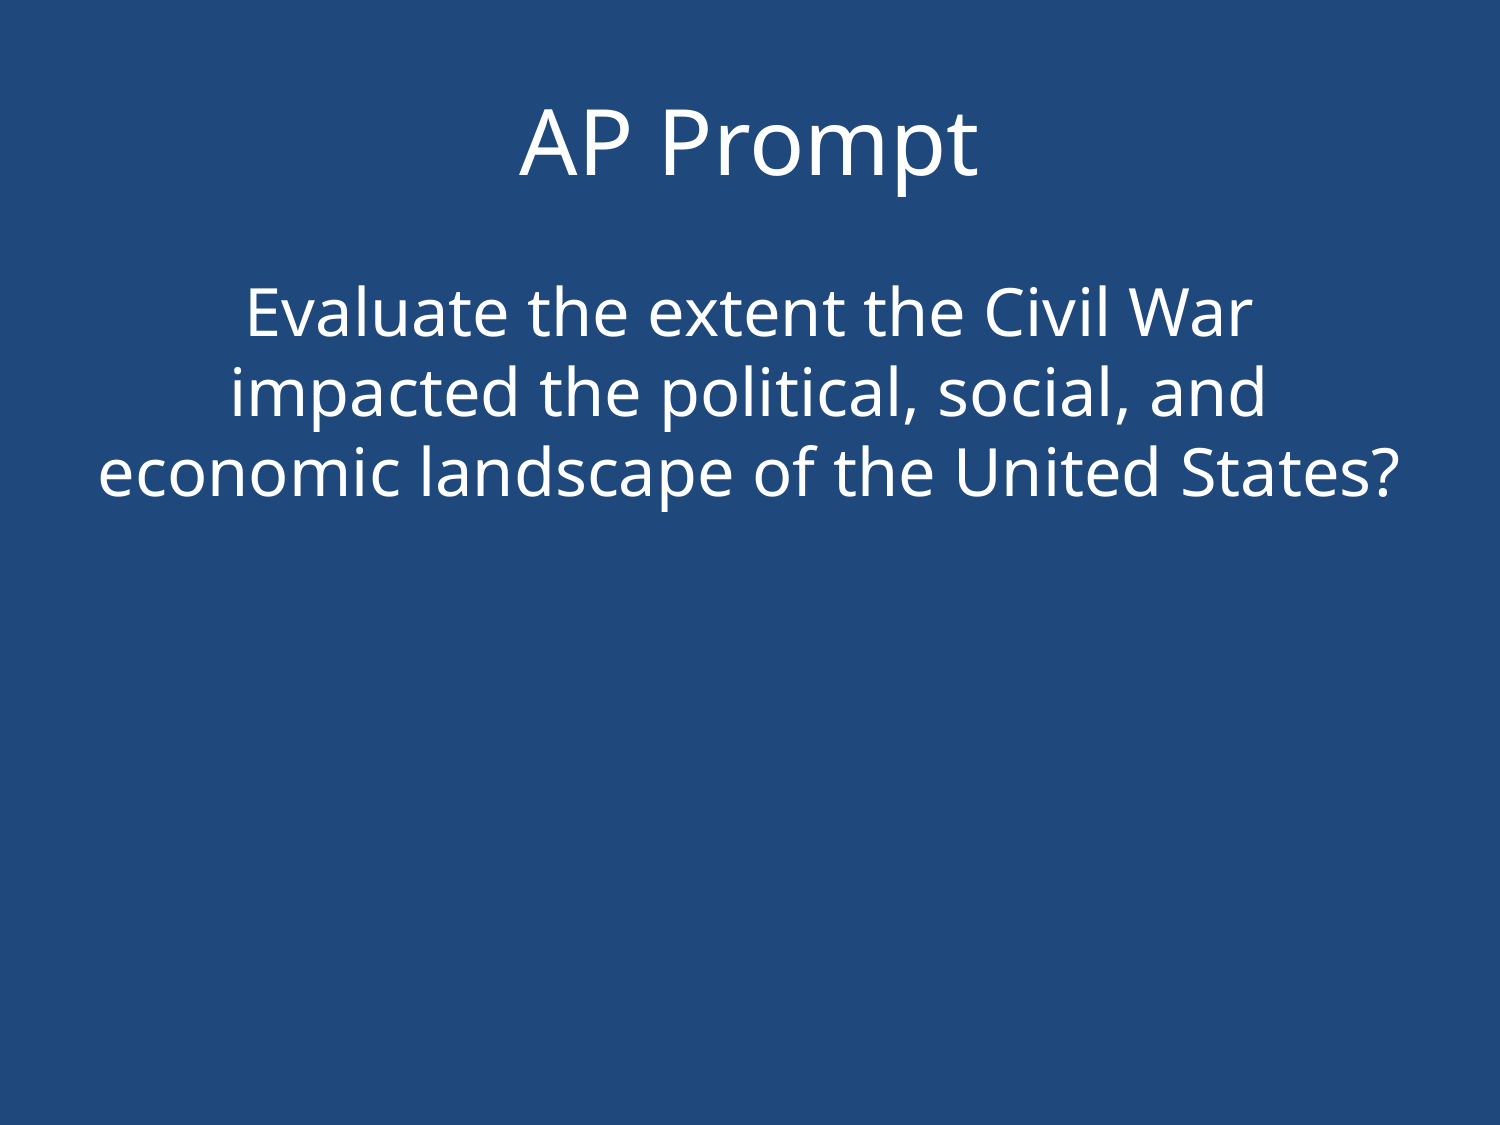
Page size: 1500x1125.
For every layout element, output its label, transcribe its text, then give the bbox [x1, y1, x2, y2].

list Evaluate the extent the Civil War impacted the political, social, and economic landscape of the United States? [75, 262, 1425, 1005]
title AP Prompt [75, 45, 1425, 233]
